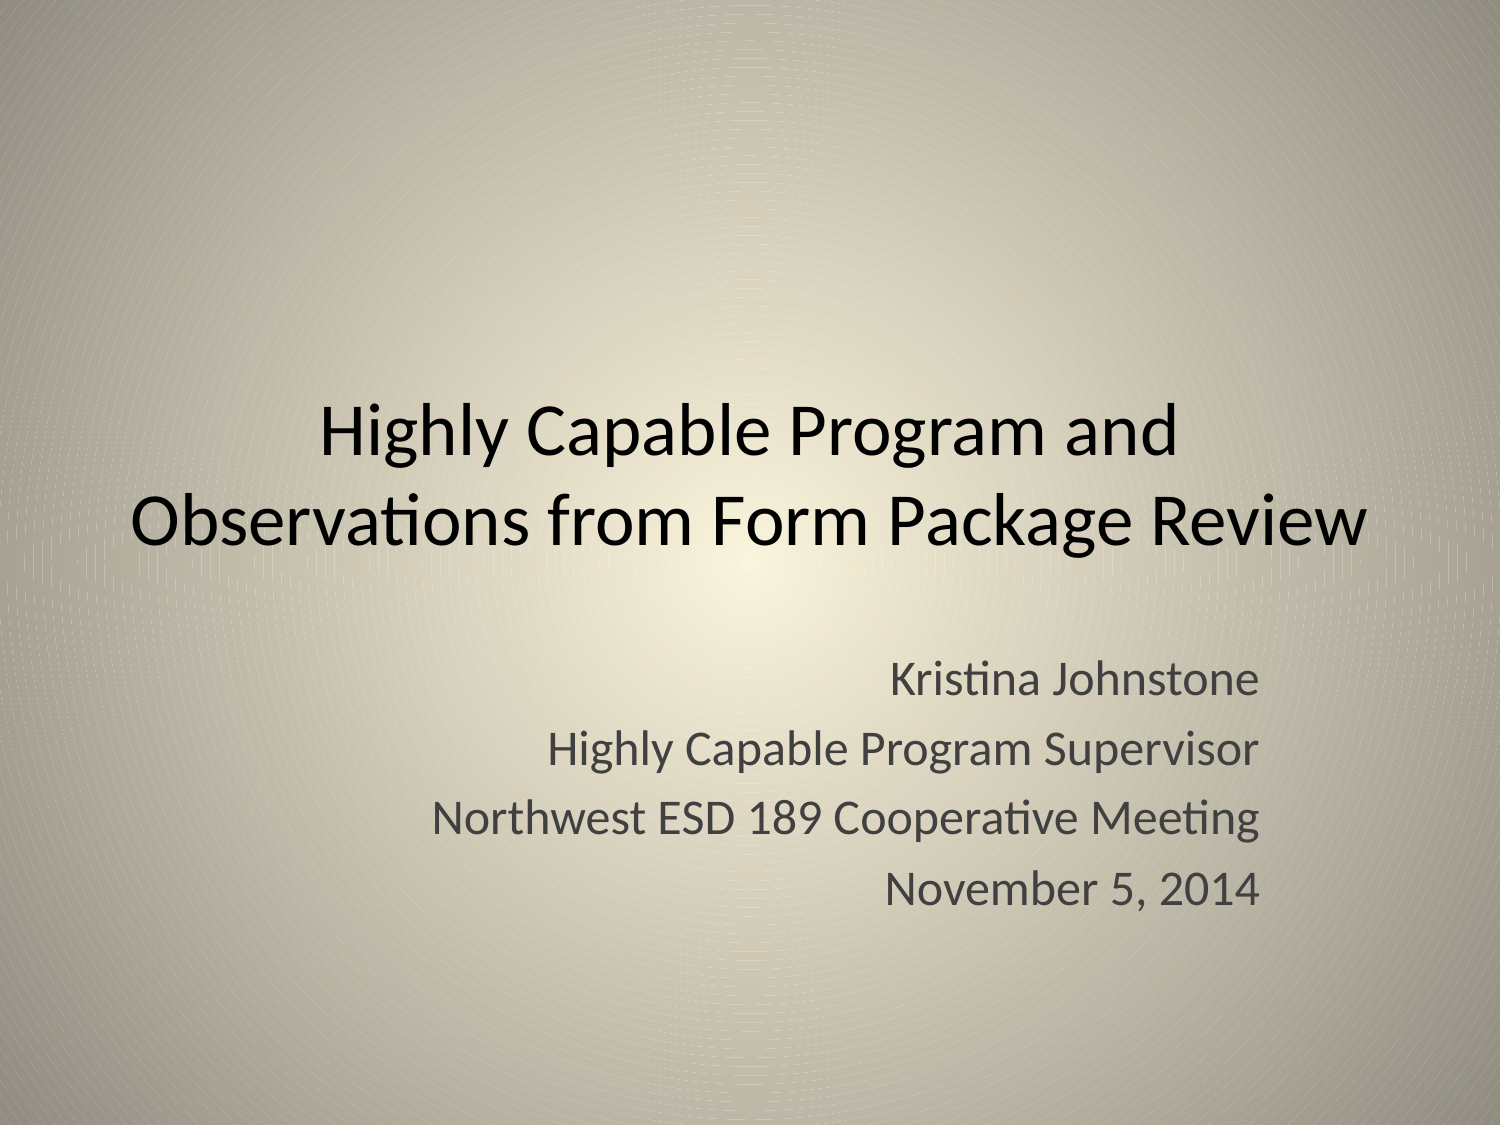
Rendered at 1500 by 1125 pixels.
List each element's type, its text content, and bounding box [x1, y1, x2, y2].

subtitle Kristina Johnstone Highly Capable Program Supervisor Northwest ESD 189 Cooperative Meeting November 5, 2014 [225, 637, 1275, 925]
title Highly Capable Program and Observations from Form Package Review [112, 349, 1388, 591]
